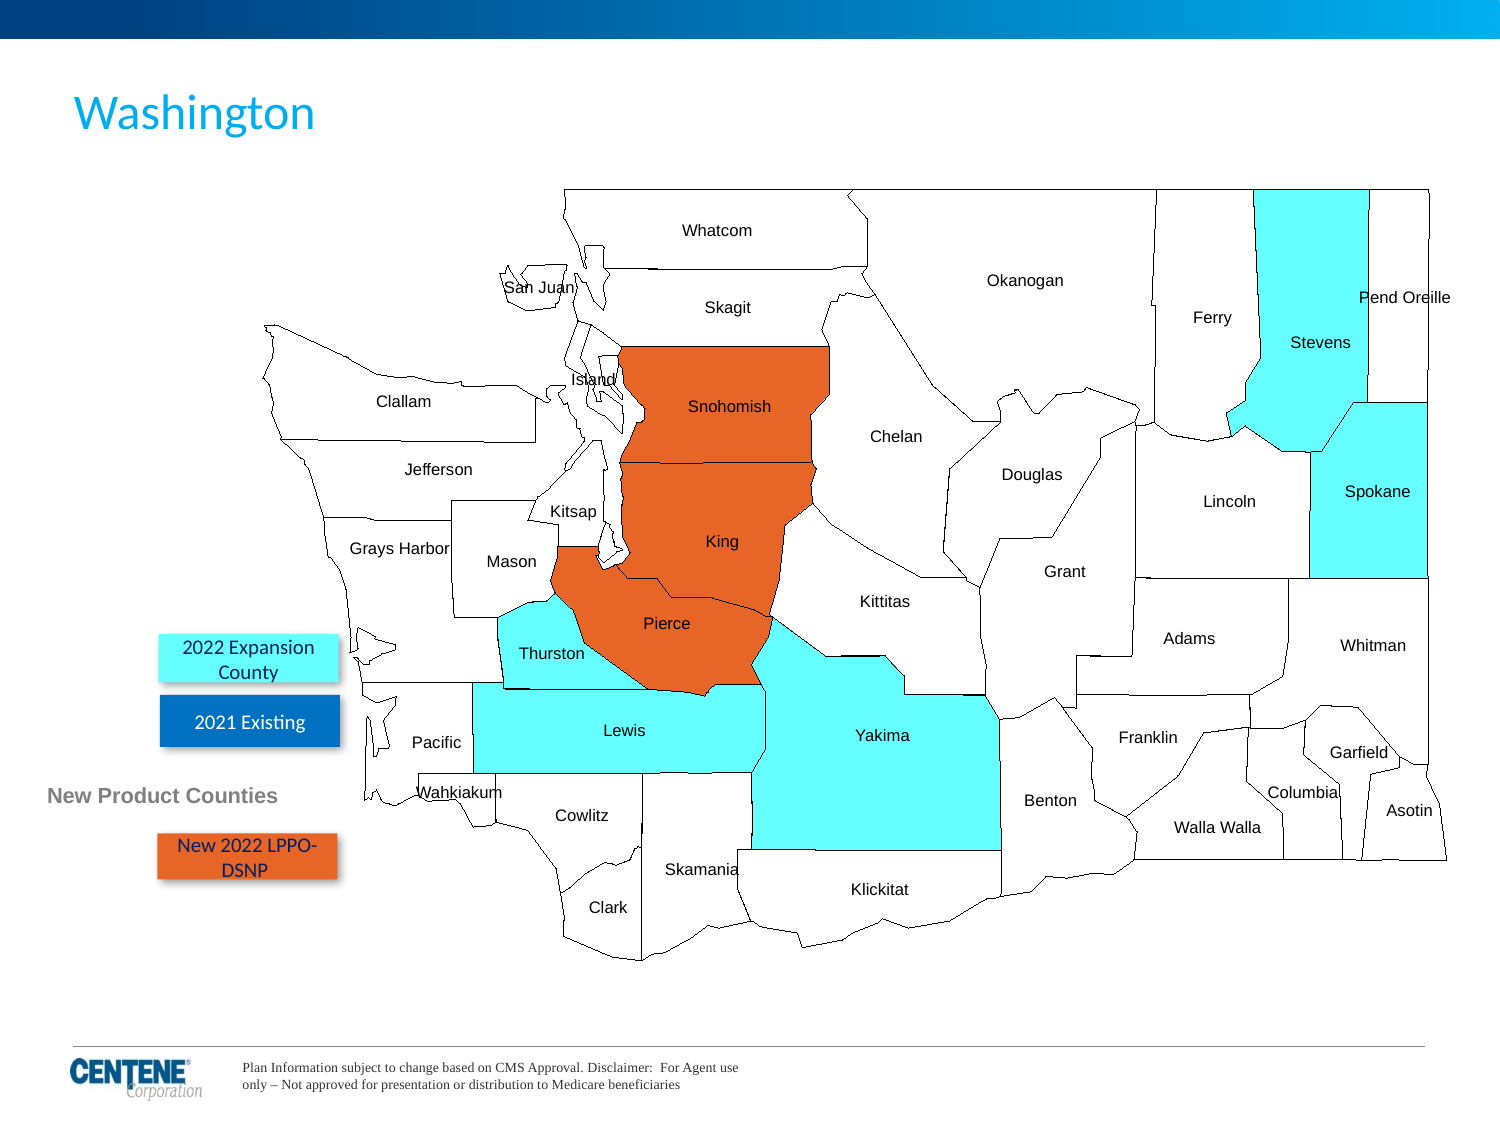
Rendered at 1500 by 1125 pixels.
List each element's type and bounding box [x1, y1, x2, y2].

title [73, 86, 1425, 252]
footer [242, 1058, 749, 1119]
text_box [0, 0, 1500, 1125]
